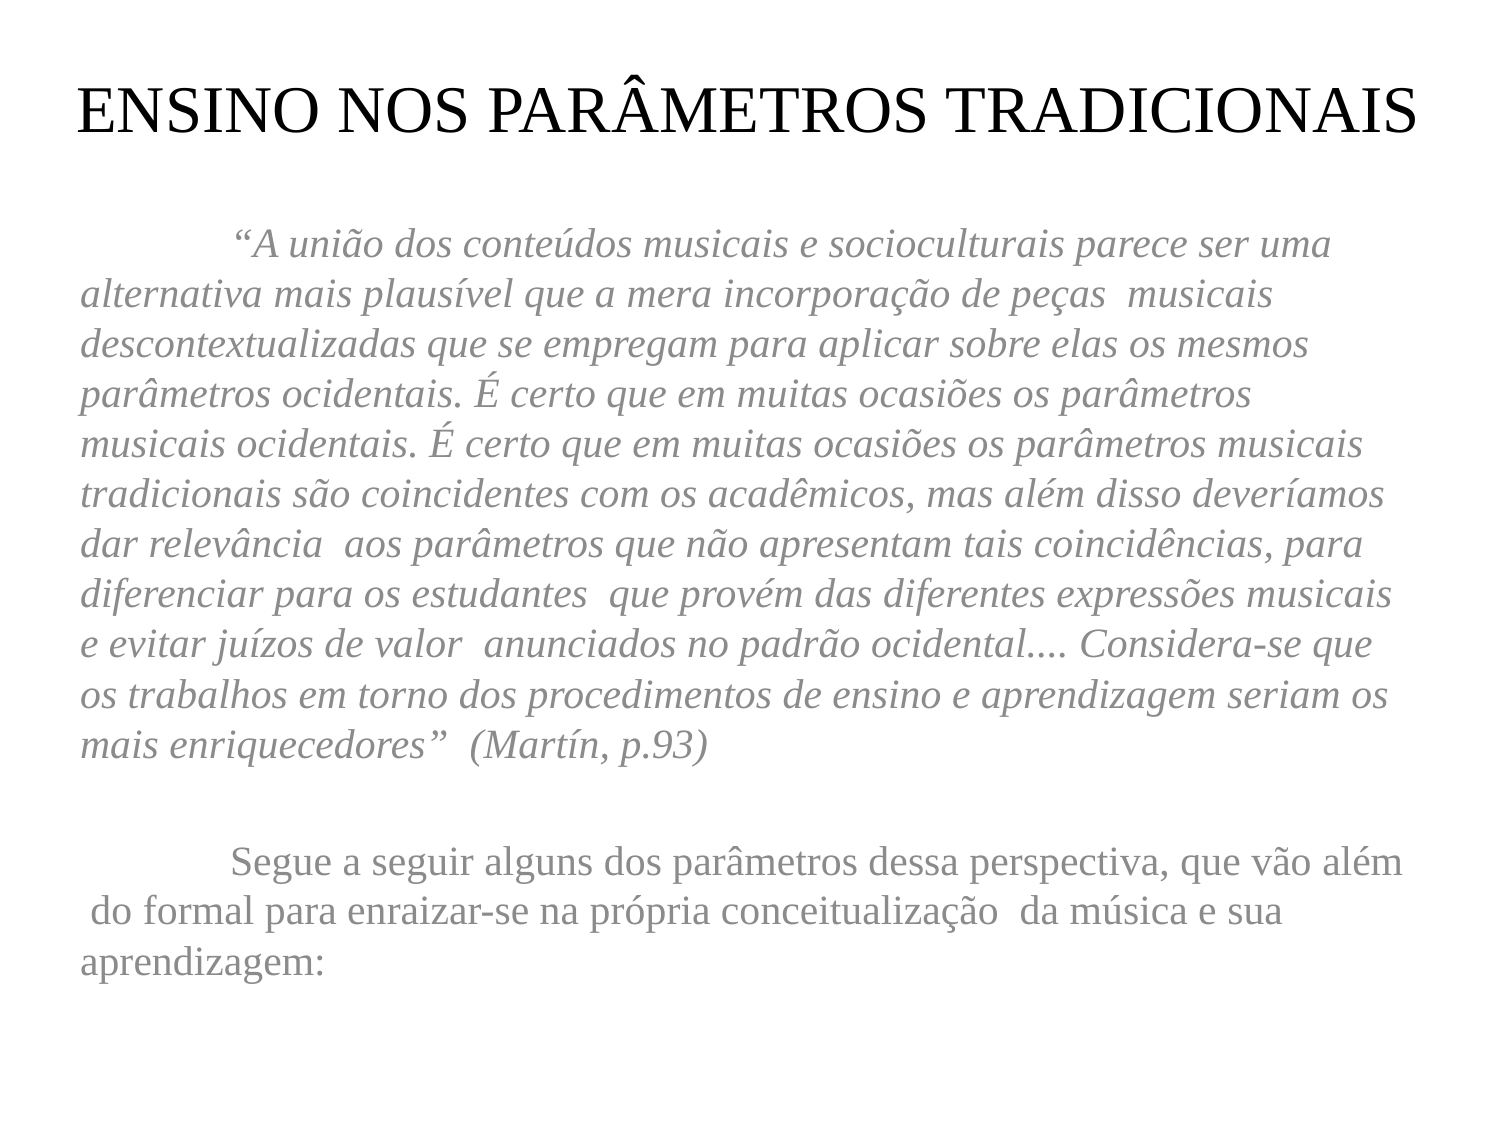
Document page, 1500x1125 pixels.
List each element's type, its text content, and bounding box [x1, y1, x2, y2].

subtitle “A união dos conteúdos musicais e socioculturais parece ser uma alternativa mais plausível que a mera incorporação de peças musicais descontextualizadas que se empregam para aplicar sobre elas os mesmos parâmetros ocidentais. É certo que em muitas ocasiões os parâmetros musicais ocidentais. É certo que em muitas ocasiões os parâmetros musicais tradicionais são coincidentes com os acadêmicos, mas além disso deveríamos dar relevância aos parâmetros que não apresentam tais coincidências, para diferenciar para os estudantes que provém das diferentes expressões musicais e evitar juízos de valor anunciados no padrão ocidental.... Considera-se que os trabalhos em torno dos procedimentos de ensino e aprendizagem seriam os mais enriquecedores” (Martín, p.93) Segue a seguir alguns dos parâmetros dessa perspectiva, que vão além do formal para enraizar-se na própria conceitualização da música e sua aprendizagem: [64, 208, 1424, 1047]
title ENSINO NOS PARÂMETROS TRADICIONAIS [0, 0, 1499, 213]
